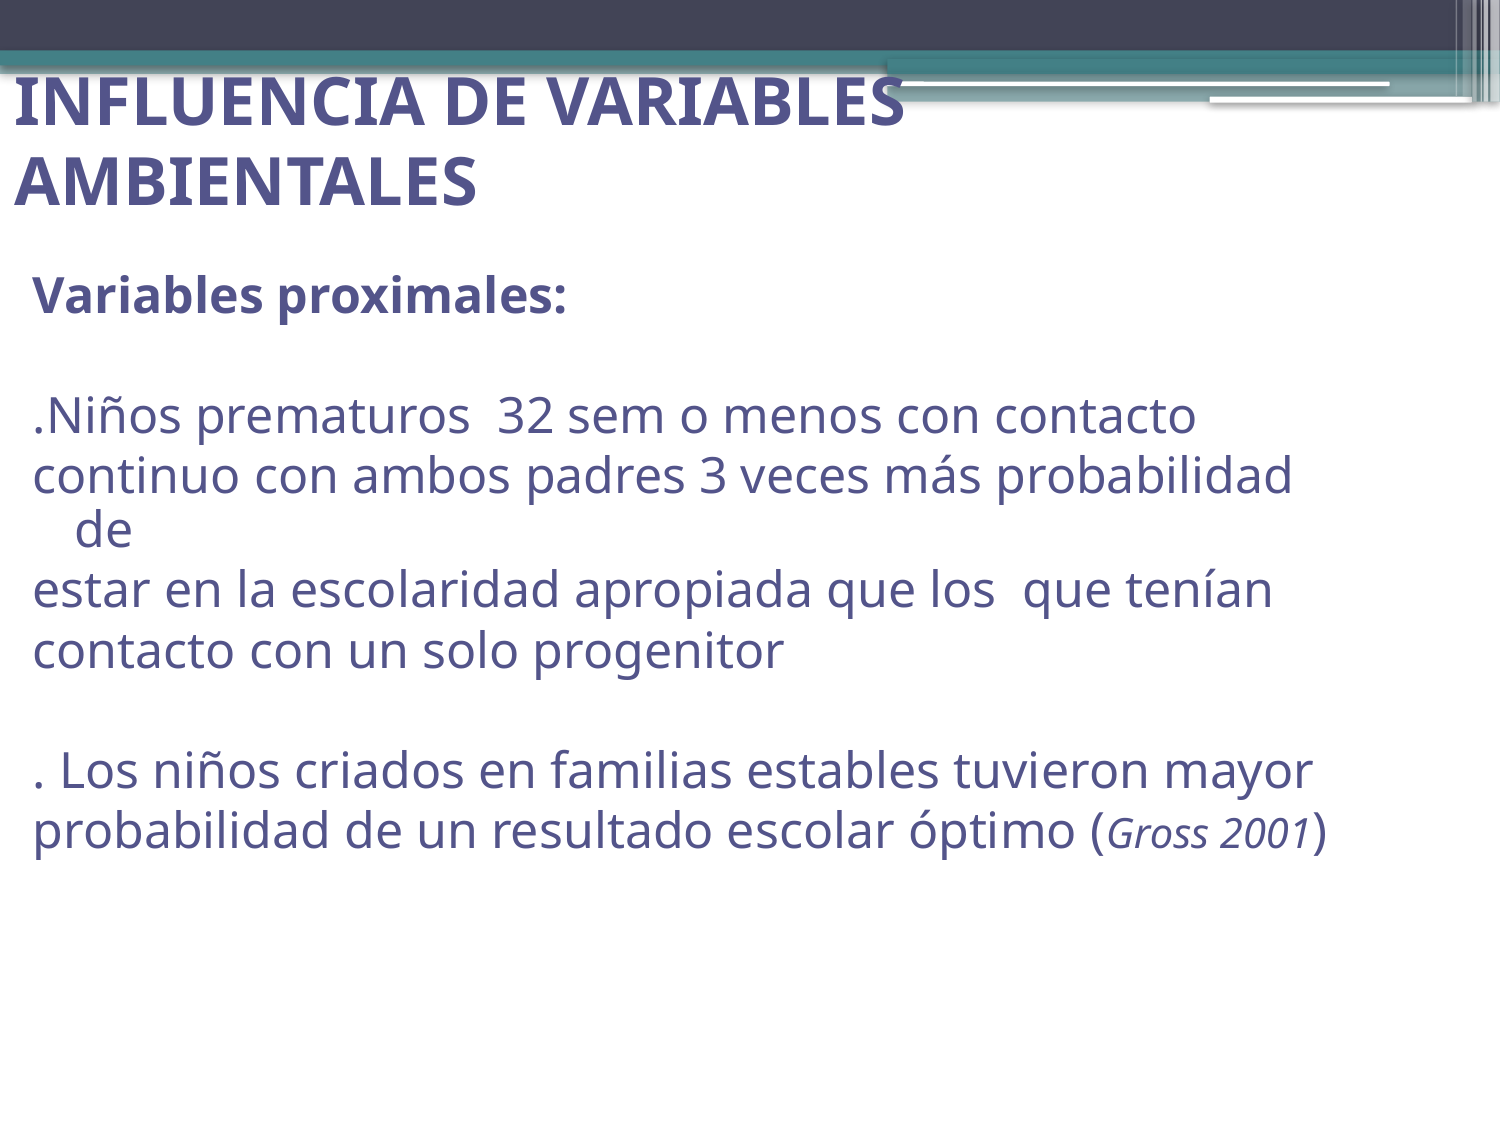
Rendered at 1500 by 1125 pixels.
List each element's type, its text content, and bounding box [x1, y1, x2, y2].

list Variables proximales: .Niños prematuros 32 sem o menos con contacto continuo con ambos padres 3 veces más probabilidad de estar en la escolaridad apropiada que los que tenían contacto con un solo progenitor . Los niños criados en familias estables tuvieron mayor probabilidad de un resultado escolar óptimo (Gross 2001) [0, 262, 1350, 1005]
title INFLUENCIA DE VARIABLES AMBIENTALES [0, 45, 1350, 233]
